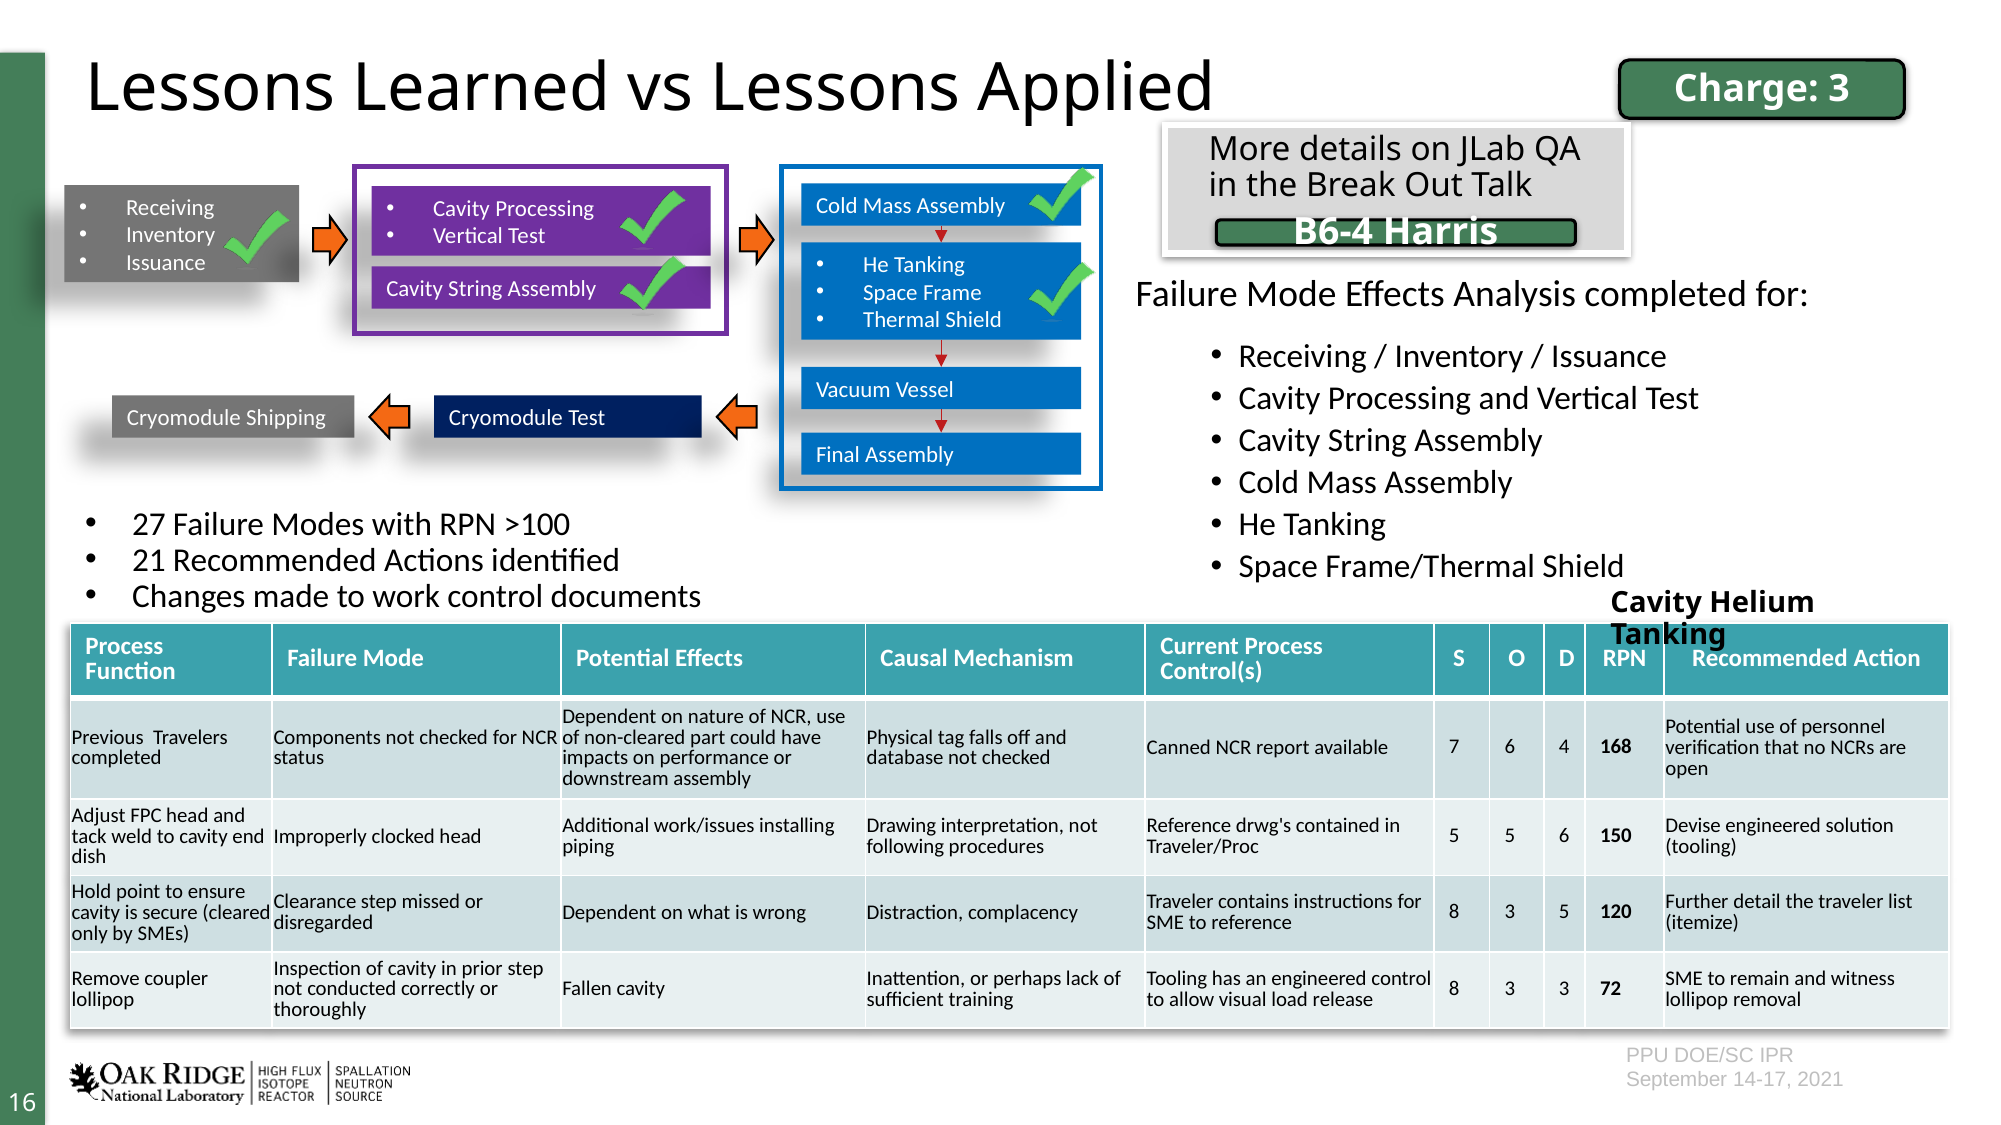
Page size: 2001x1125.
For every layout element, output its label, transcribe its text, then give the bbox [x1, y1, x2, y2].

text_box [1164, 124, 1628, 254]
table_cell Drawing interpretation, not following procedures [866, 800, 1144, 875]
table_cell Reference drwg's contained in Traveler/Proc [1146, 800, 1433, 875]
table_cell 5 [1545, 876, 1584, 951]
text_box [313, 216, 347, 264]
table_cell 3 [1545, 953, 1584, 1027]
text_box [716, 395, 757, 439]
table_cell Additional work/issues installing piping [562, 800, 865, 875]
table_cell 8 [1435, 876, 1489, 951]
text_box Cavity Helium Tanking [1595, 580, 1950, 658]
table_cell Traveler contains instructions for SME to reference [1146, 876, 1433, 951]
title Lessons Learned vs Lessons Applied [70, 44, 1946, 134]
text_box Charge: 3 [1619, 59, 1905, 119]
table_header Potential Effects [562, 624, 865, 695]
table_cell 72 [1586, 953, 1663, 1027]
table_cell Hold point to ensure cavity is secure (cleared only by SMEs) [71, 876, 271, 951]
table_cell Dependent on nature of NCR, use of non-cleared part could have impacts on performance or downstream assembly [562, 701, 865, 798]
table_header Causal Mechanism [866, 624, 1144, 695]
table_cell Inattention, or perhaps lack of sufficient training [866, 953, 1144, 1027]
table_cell 6 [1545, 800, 1584, 875]
table_header D [1545, 624, 1584, 695]
text_box Cryomodule Test [434, 395, 702, 438]
picture [1025, 259, 1099, 325]
table_cell Further detail the traveler list (itemize) [1665, 876, 1948, 951]
table_cell 7 [1435, 701, 1489, 798]
text_box [739, 216, 774, 264]
table_cell Fallen cavity [562, 953, 865, 1027]
table_cell Adjust FPC head and tack weld to cavity end dish [71, 800, 271, 875]
table_cell Remove coupler lollipop [71, 953, 271, 1027]
text_box 27 Failure Modes with RPN >100 21 Recommended Actions identified Changes made to work control documents [70, 499, 806, 620]
text_box [369, 395, 410, 439]
table_header O [1490, 624, 1543, 695]
table_cell Distraction, complacency [866, 876, 1144, 951]
table_header S [1435, 624, 1489, 695]
picture [66, 1058, 413, 1108]
table_cell Devise engineered solution (tooling) [1665, 800, 1948, 875]
table_cell 168 [1586, 701, 1663, 798]
text_box Failure Mode Effects Analysis completed for: Receiving / Inventory / Issuance Cavity Processing and Vertical Test Cavity String Assembly Cold Mass Assembly He Tanking Space Frame/Thermal Shield [1120, 266, 1857, 593]
table_cell Dependent on what is wrong [562, 876, 865, 951]
table_cell 3 [1490, 953, 1543, 1027]
table_cell 4 [1545, 701, 1584, 798]
table_cell 8 [1435, 953, 1489, 1027]
table_cell 120 [1586, 876, 1663, 951]
table_cell 150 [1586, 800, 1663, 875]
text_box Cryomodule Shipping [112, 395, 355, 438]
picture [1025, 164, 1099, 230]
text_box [781, 166, 1101, 489]
table_cell 3 [1490, 876, 1543, 951]
table_cell Inspection of cavity in prior step not conducted correctly or thoroughly [273, 953, 560, 1027]
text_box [354, 166, 727, 334]
table_header Current Process Control(s) [1146, 624, 1433, 695]
table_header Process Function [71, 624, 271, 695]
text_box Receiving Inventory Issuance [64, 185, 300, 283]
table_cell 6 [1490, 701, 1543, 798]
table_cell 5 [1490, 800, 1543, 875]
table_header Recommended Action [1665, 658, 1948, 695]
picture [616, 187, 690, 319]
table_cell Tooling has an engineered control to allow visual load release [1146, 953, 1433, 1027]
table_cell Clearance step missed or disregarded [273, 876, 560, 951]
table_cell Improperly clocked head [273, 800, 560, 875]
table_cell Previous Travelers completed [71, 701, 271, 798]
table_cell SME to remain and witness lollipop removal [1665, 953, 1948, 1027]
table_cell Canned NCR report available [1146, 701, 1433, 798]
table_header Failure Mode [273, 624, 560, 695]
table_header RPN [1586, 624, 1663, 695]
table_cell 5 [1435, 800, 1489, 875]
table_cell Potential use of personnel verification that no NCRs are open [1665, 701, 1948, 798]
table_cell Components not checked for NCR status [273, 701, 560, 798]
table_cell Physical tag falls off and database not checked [866, 701, 1144, 798]
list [220, 207, 294, 273]
